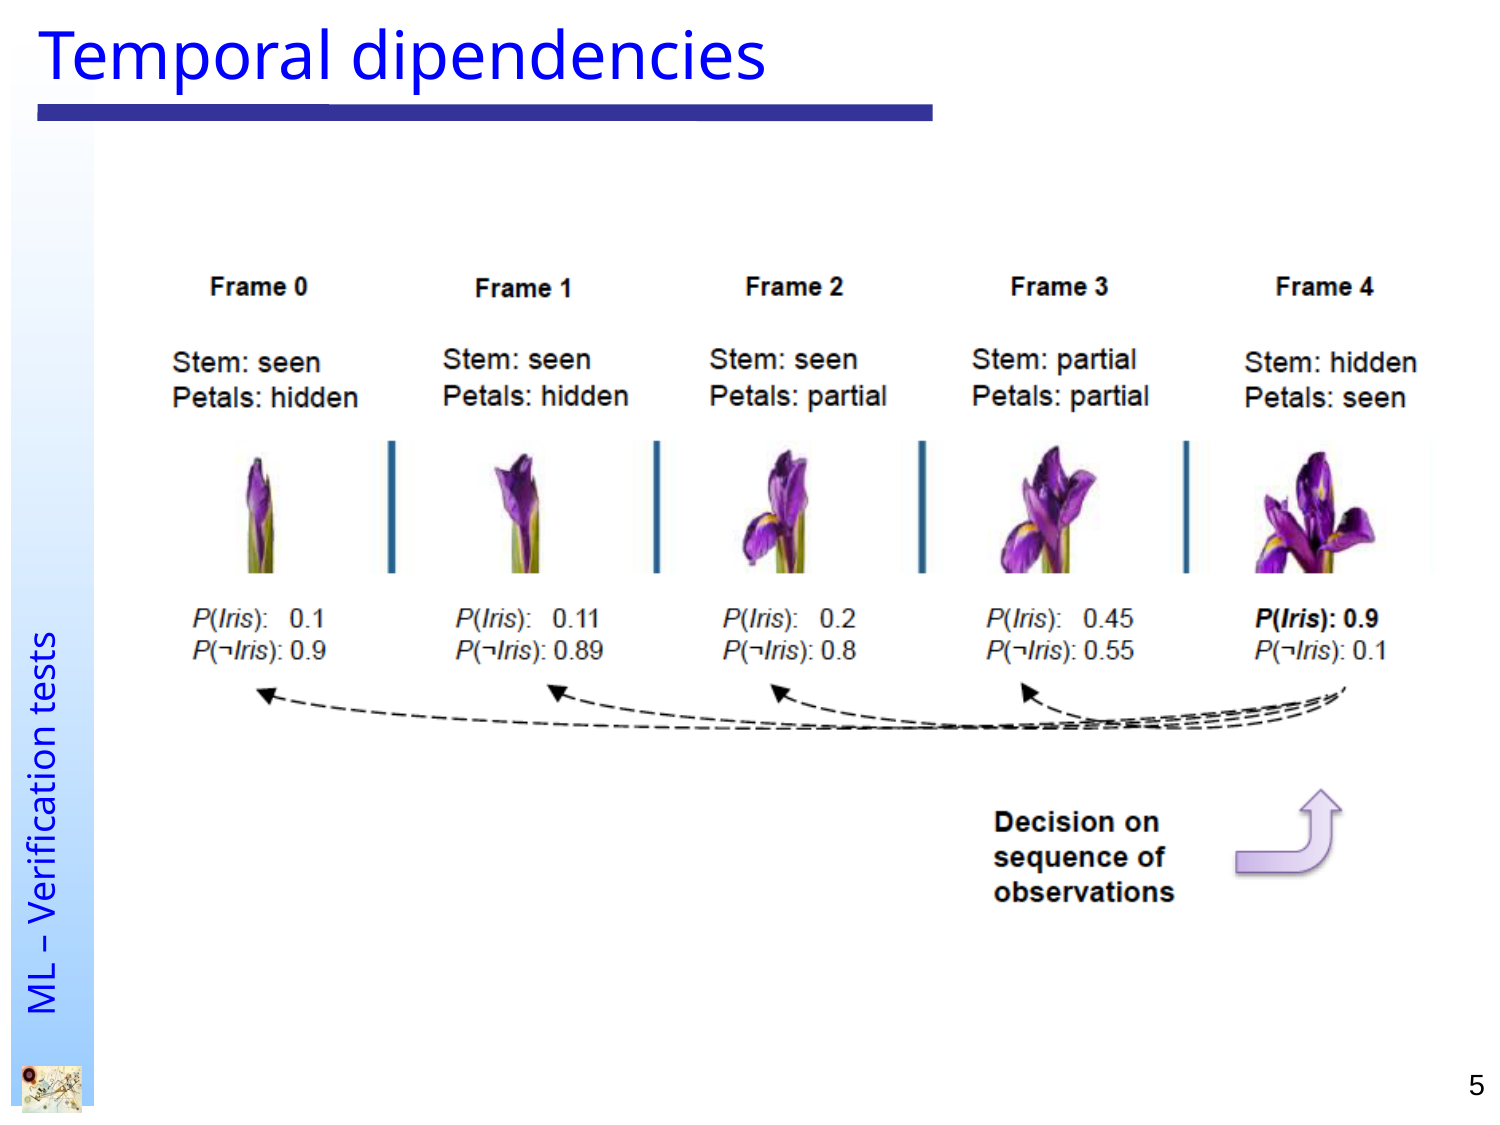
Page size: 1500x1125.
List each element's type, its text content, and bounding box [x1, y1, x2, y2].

slide_number 5 [1149, 1058, 1500, 1125]
picture [22, 1066, 82, 1113]
title Temporal dipendencies [23, 4, 1414, 101]
picture [147, 205, 1438, 923]
